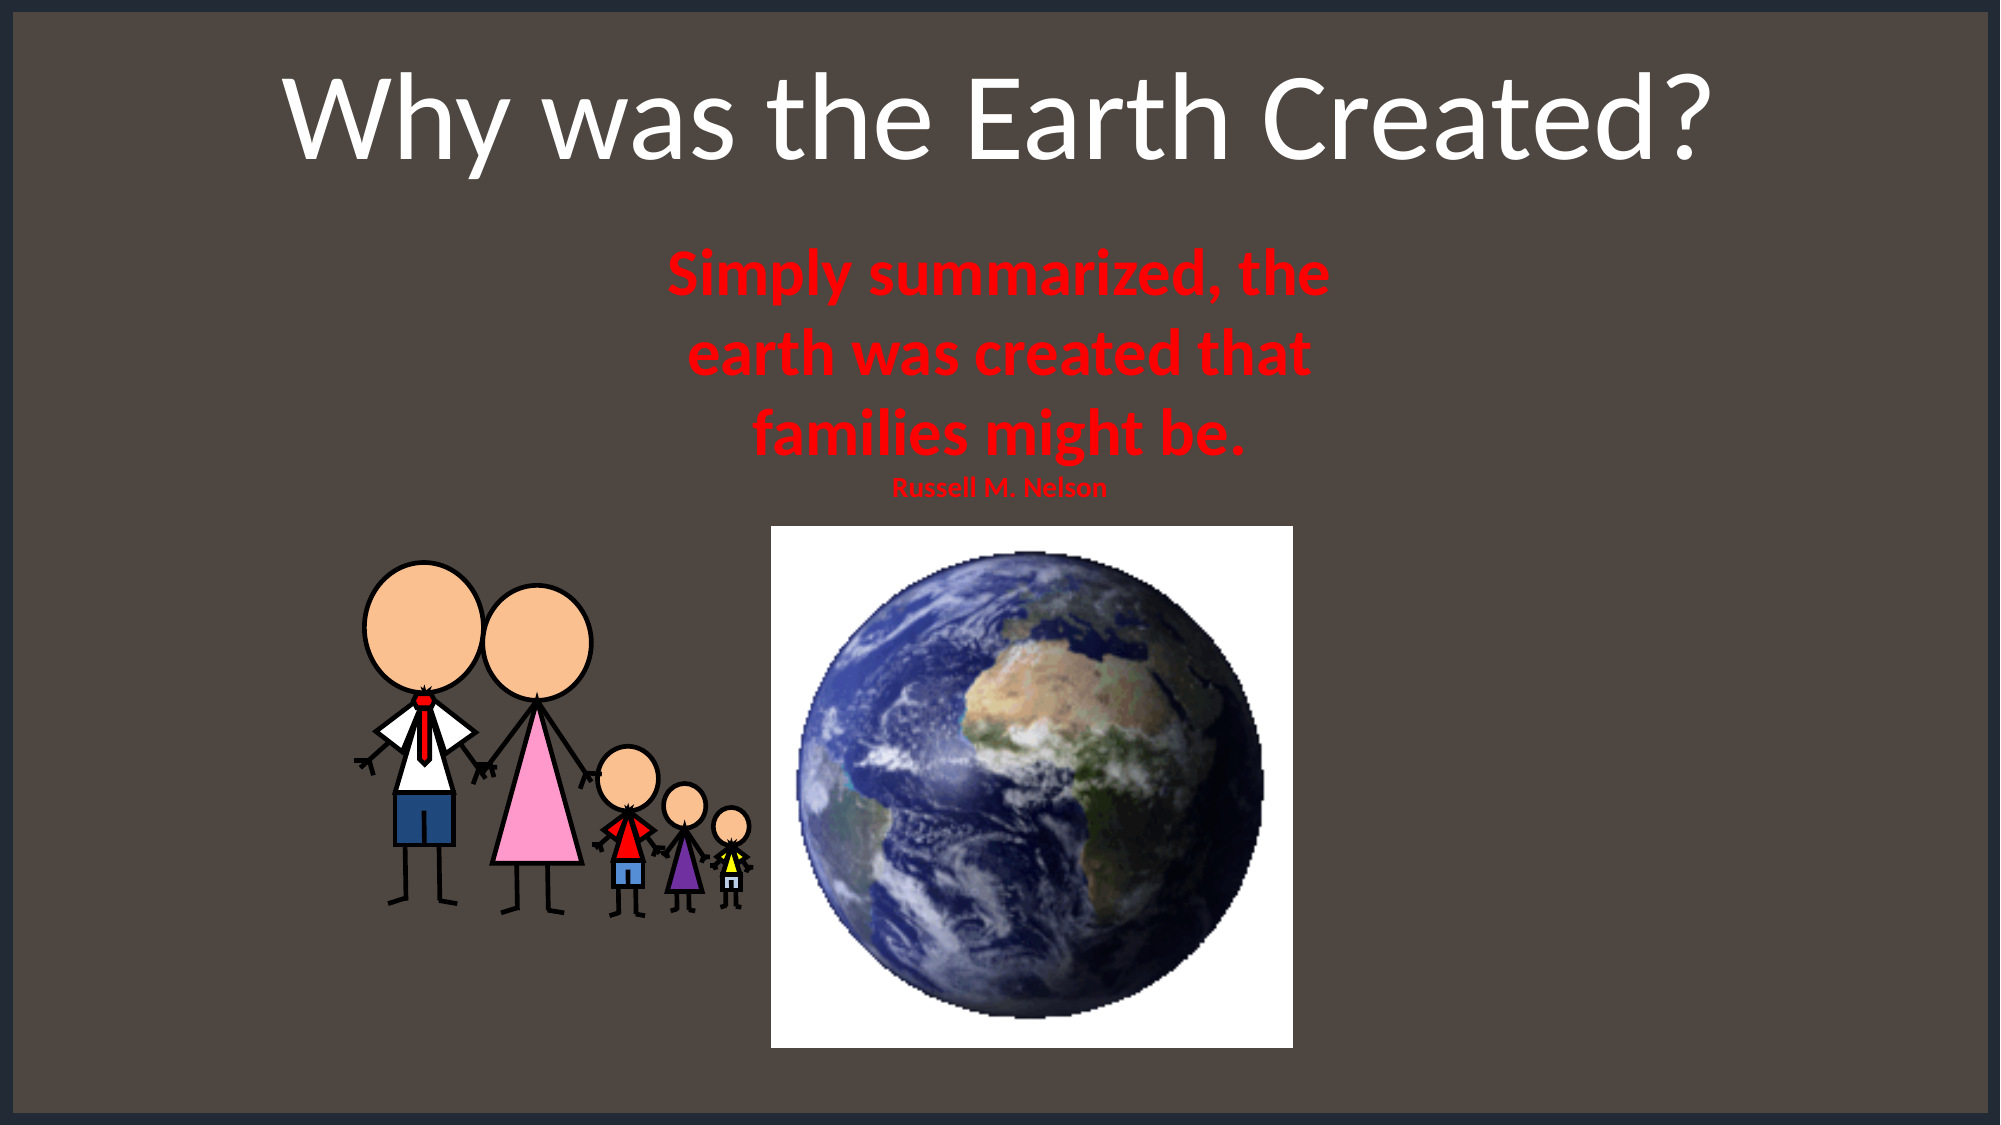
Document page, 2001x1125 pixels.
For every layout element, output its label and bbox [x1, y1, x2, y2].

picture [0, 0, 2000, 1125]
text_box [354, 562, 753, 916]
